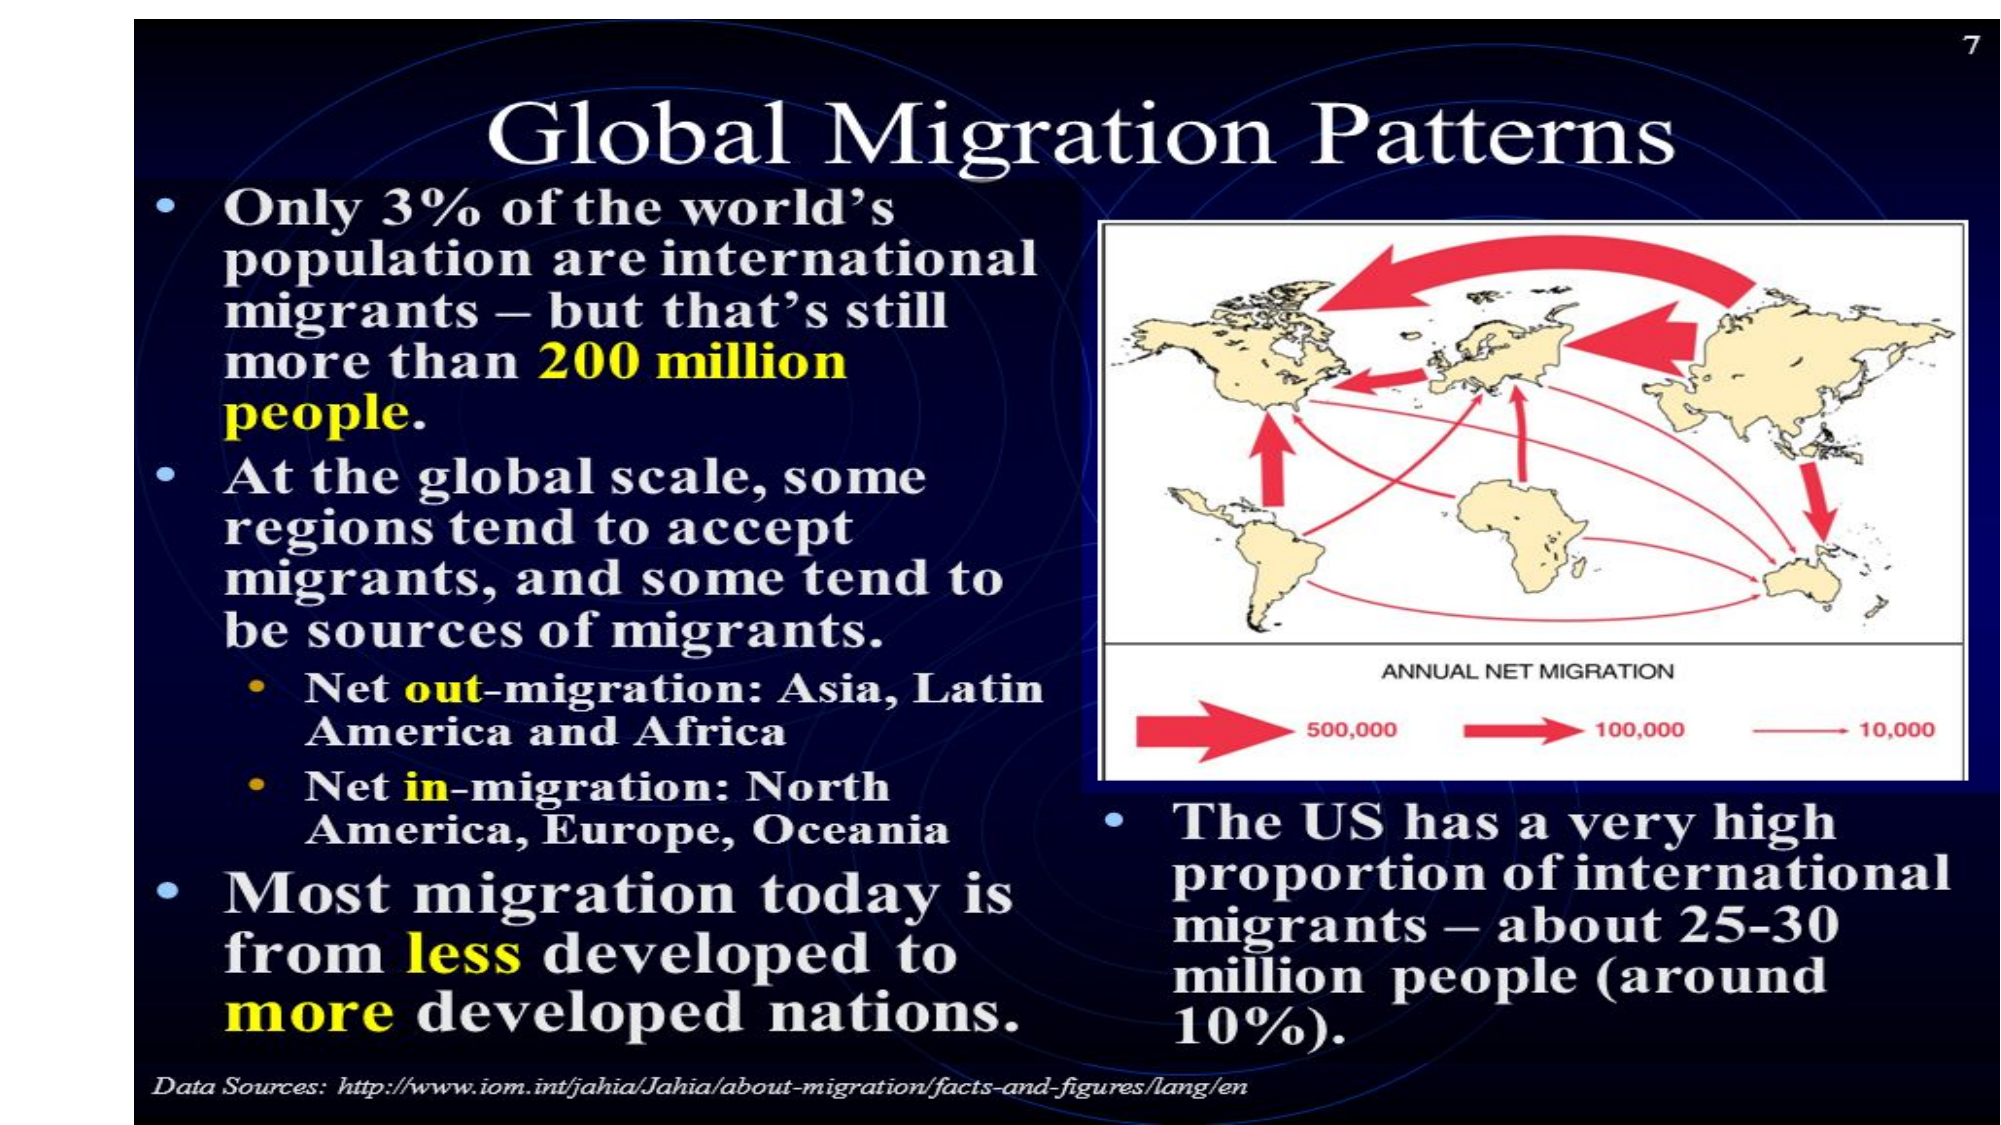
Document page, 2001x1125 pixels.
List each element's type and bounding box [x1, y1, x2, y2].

list [134, 19, 2000, 1125]
